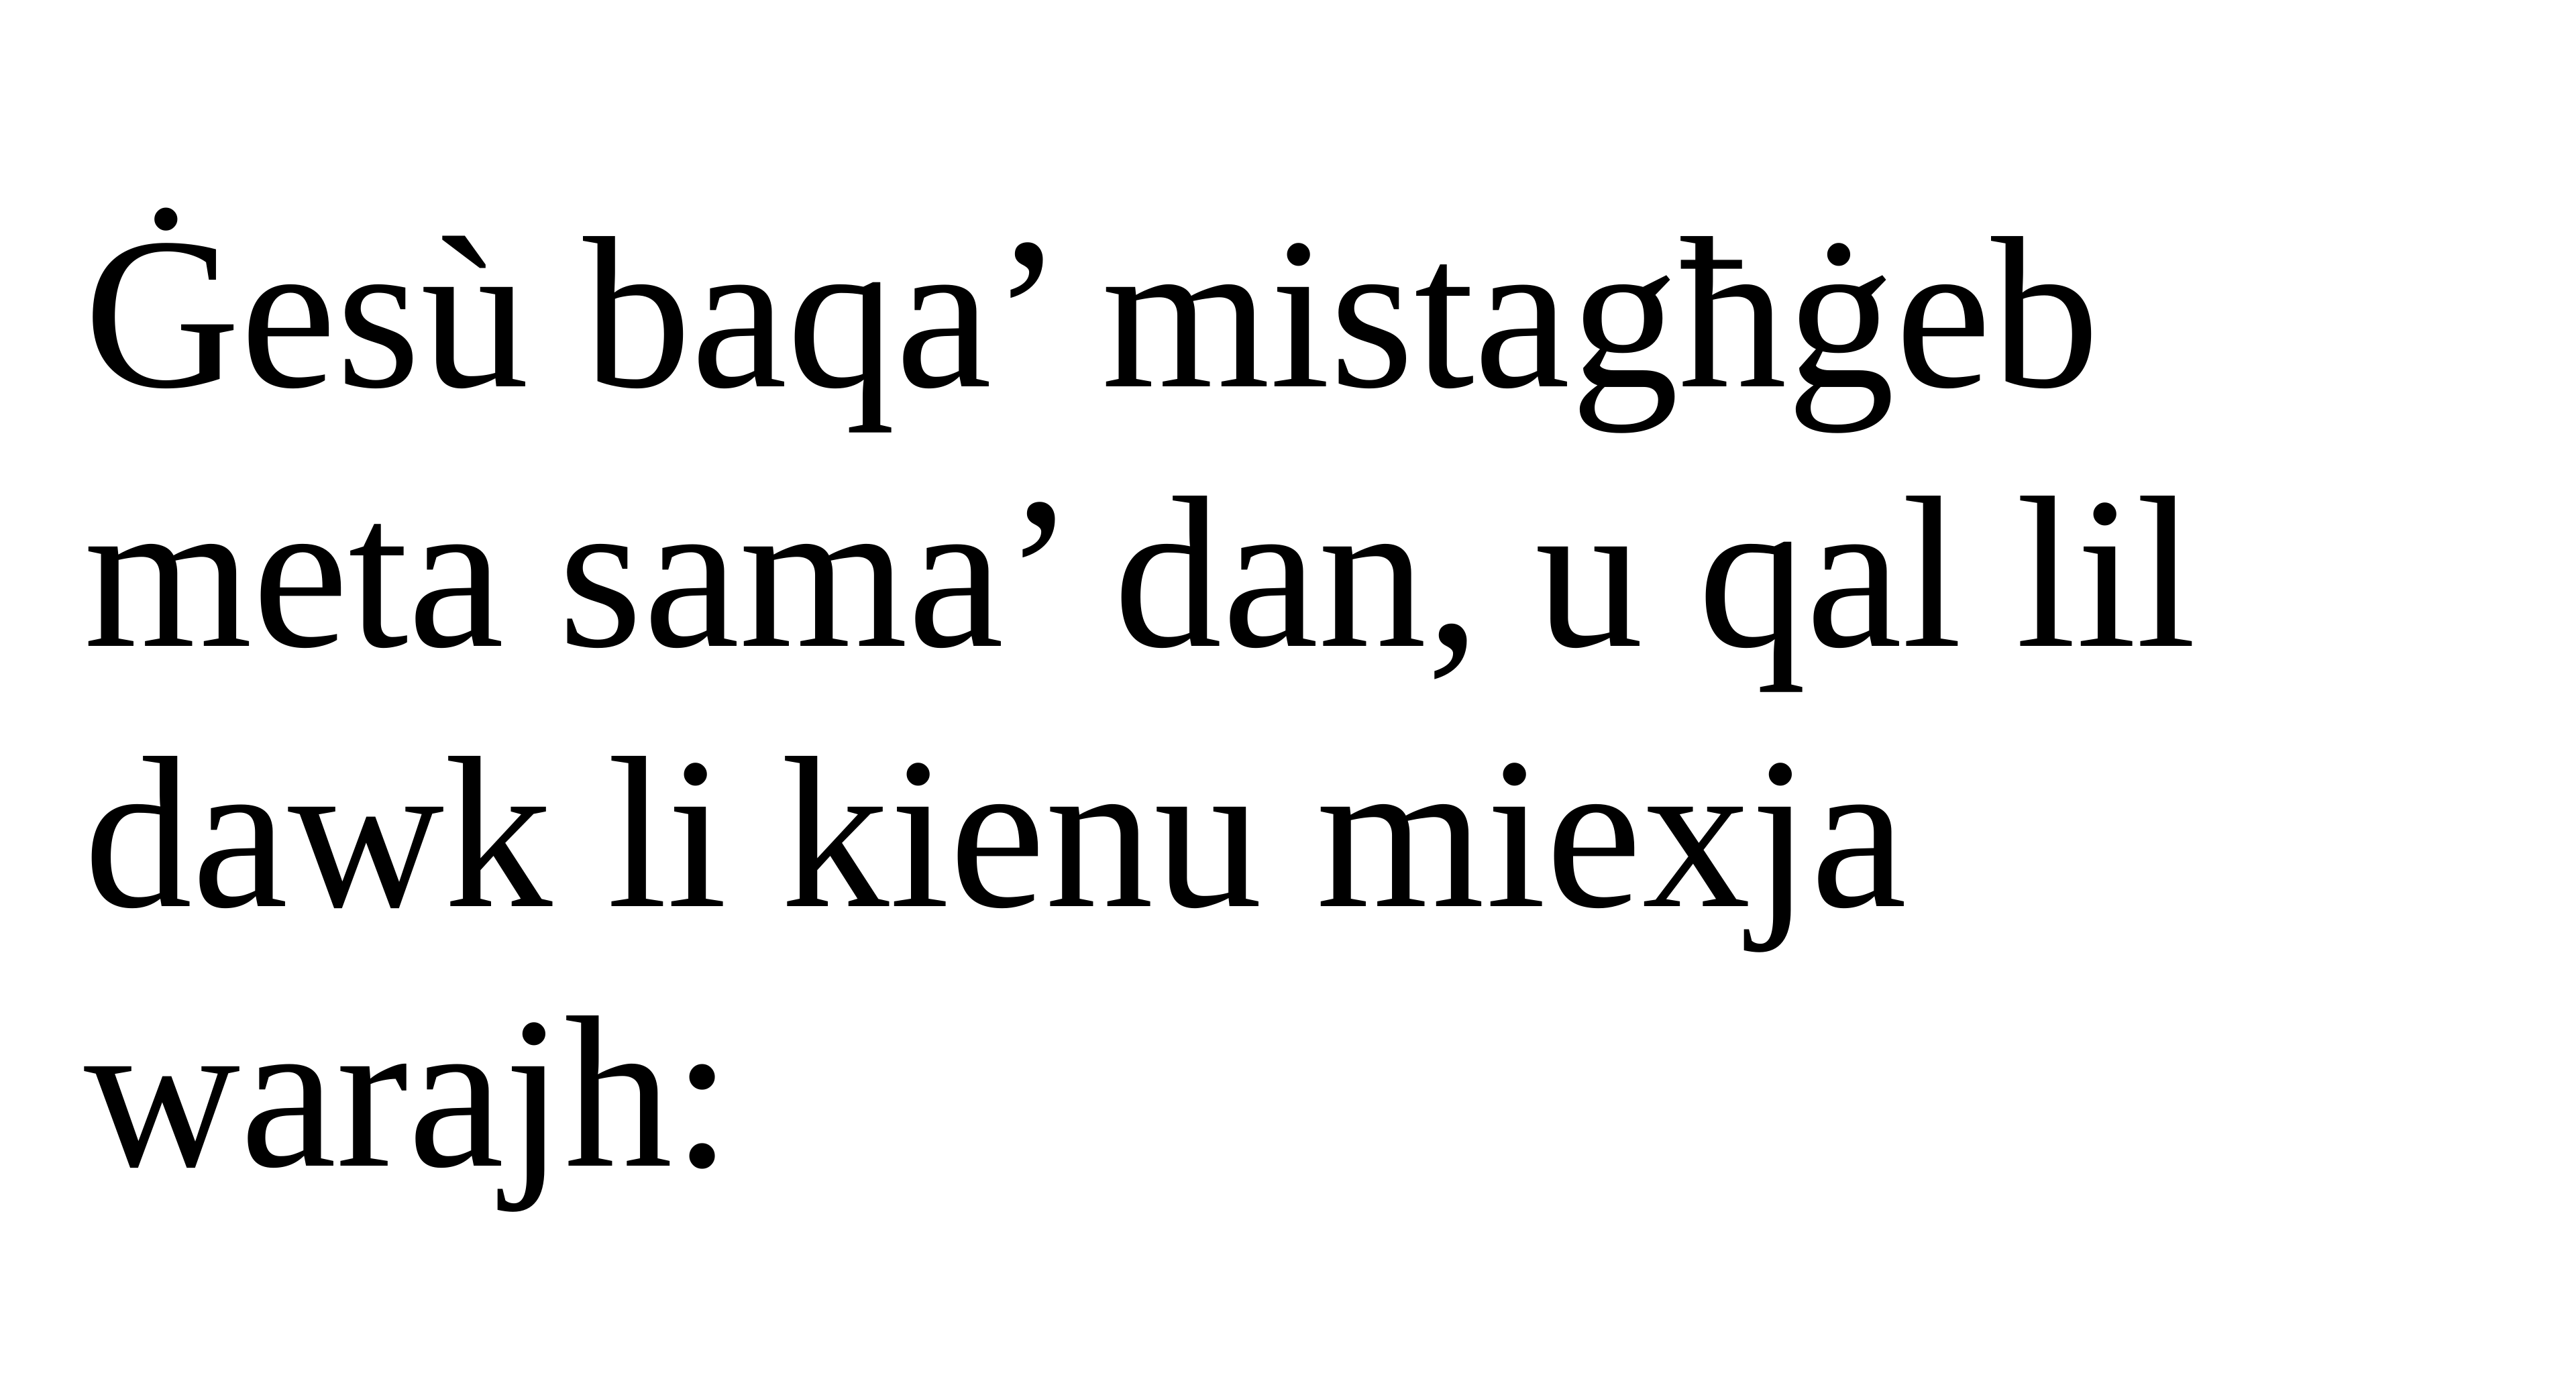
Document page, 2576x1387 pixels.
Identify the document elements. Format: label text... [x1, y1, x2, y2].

text_box Ġesù baqa’ mistagħġeb meta sama’ dan, u qal lil dawk li kienu miexja warajh: [61, 158, 2514, 1221]
